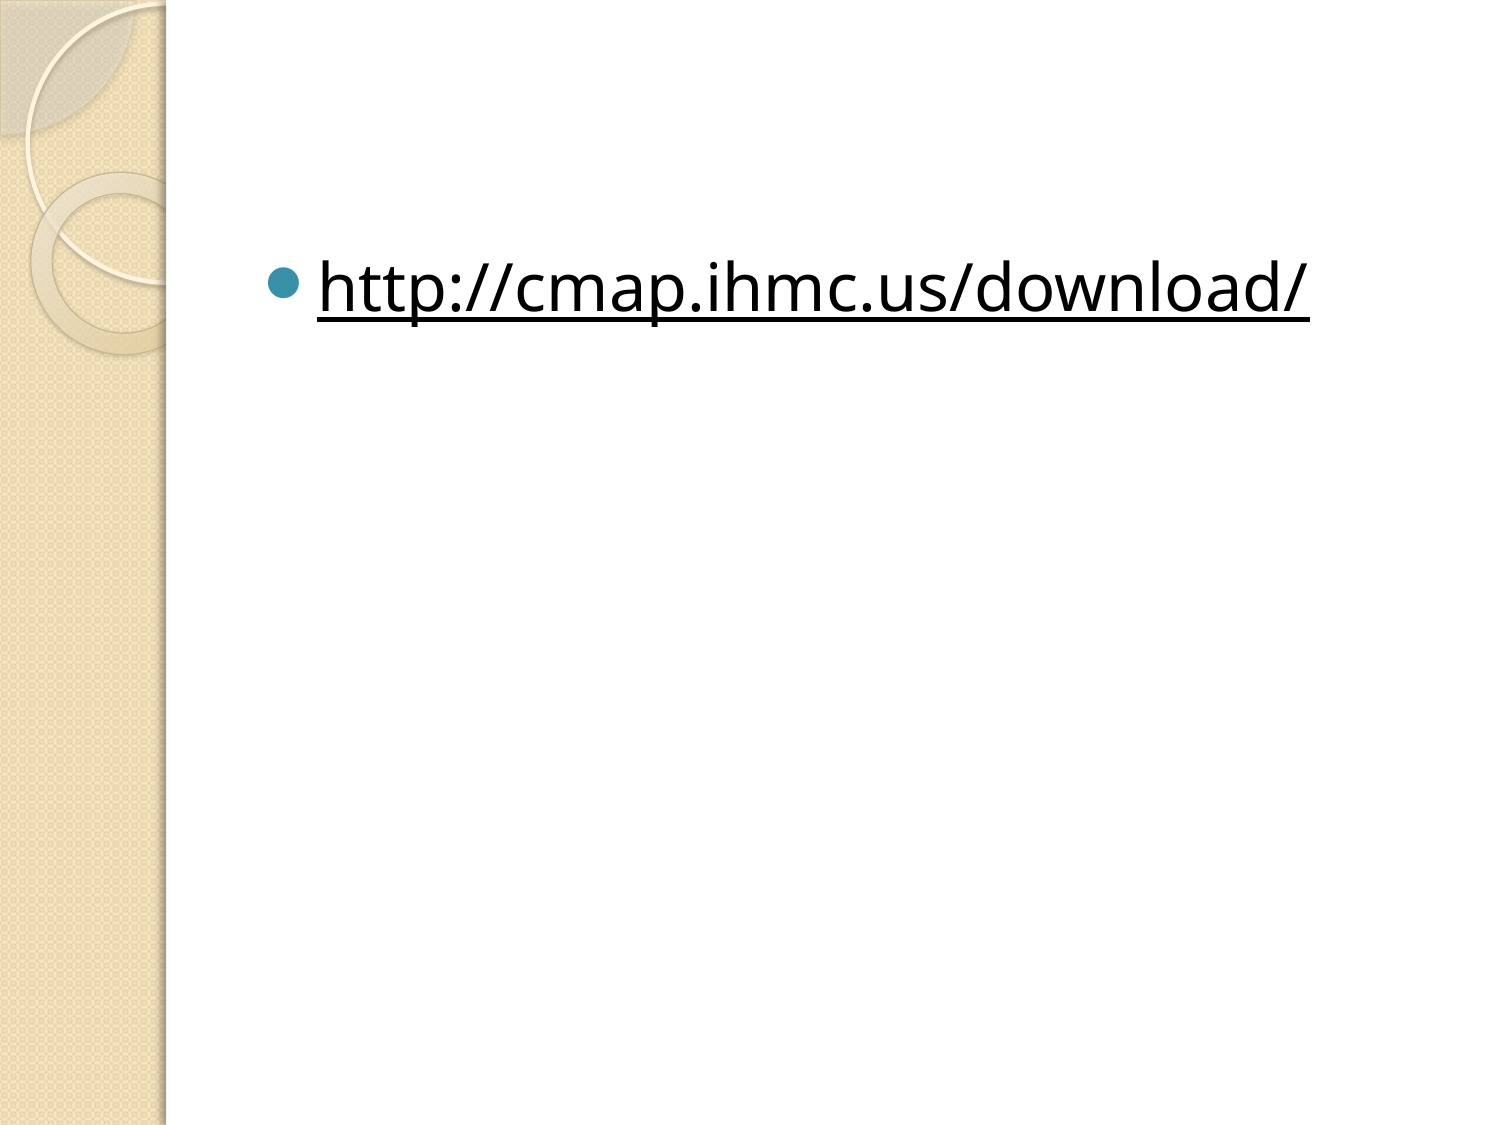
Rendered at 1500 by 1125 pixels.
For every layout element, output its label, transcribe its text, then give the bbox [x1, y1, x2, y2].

list http://cmap.ihmc.us/download/ [235, 237, 1466, 1025]
